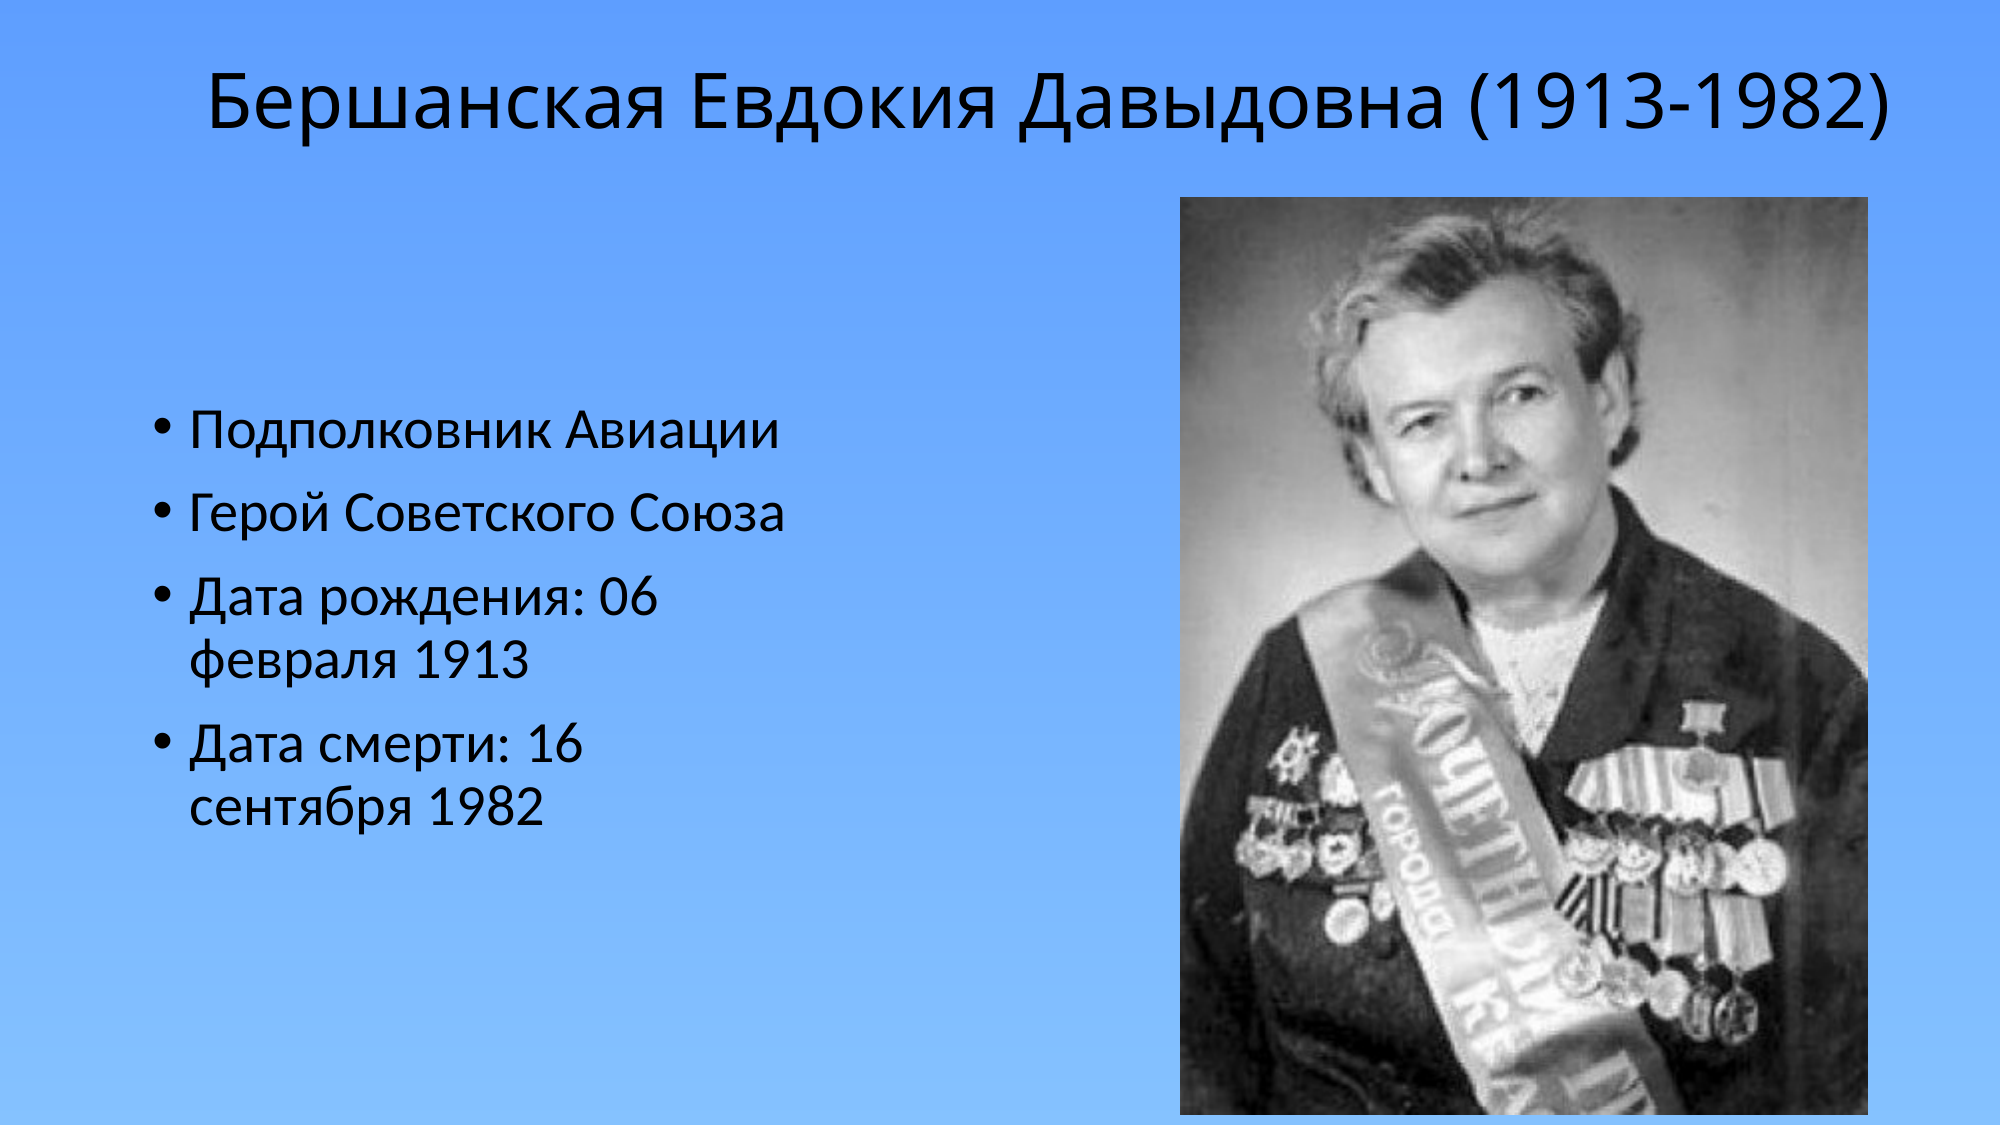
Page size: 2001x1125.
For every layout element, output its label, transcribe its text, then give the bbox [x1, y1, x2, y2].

list Подполковник Авиации Герой Советского Союза Дата рождения: 06 февраля 1913 Дата смерти: 16 сентября 1982 [137, 299, 827, 1014]
picture [1180, 197, 1868, 1115]
title Бершанская Евдокия Давыдовна (1913-1982) [190, 41, 1916, 259]
